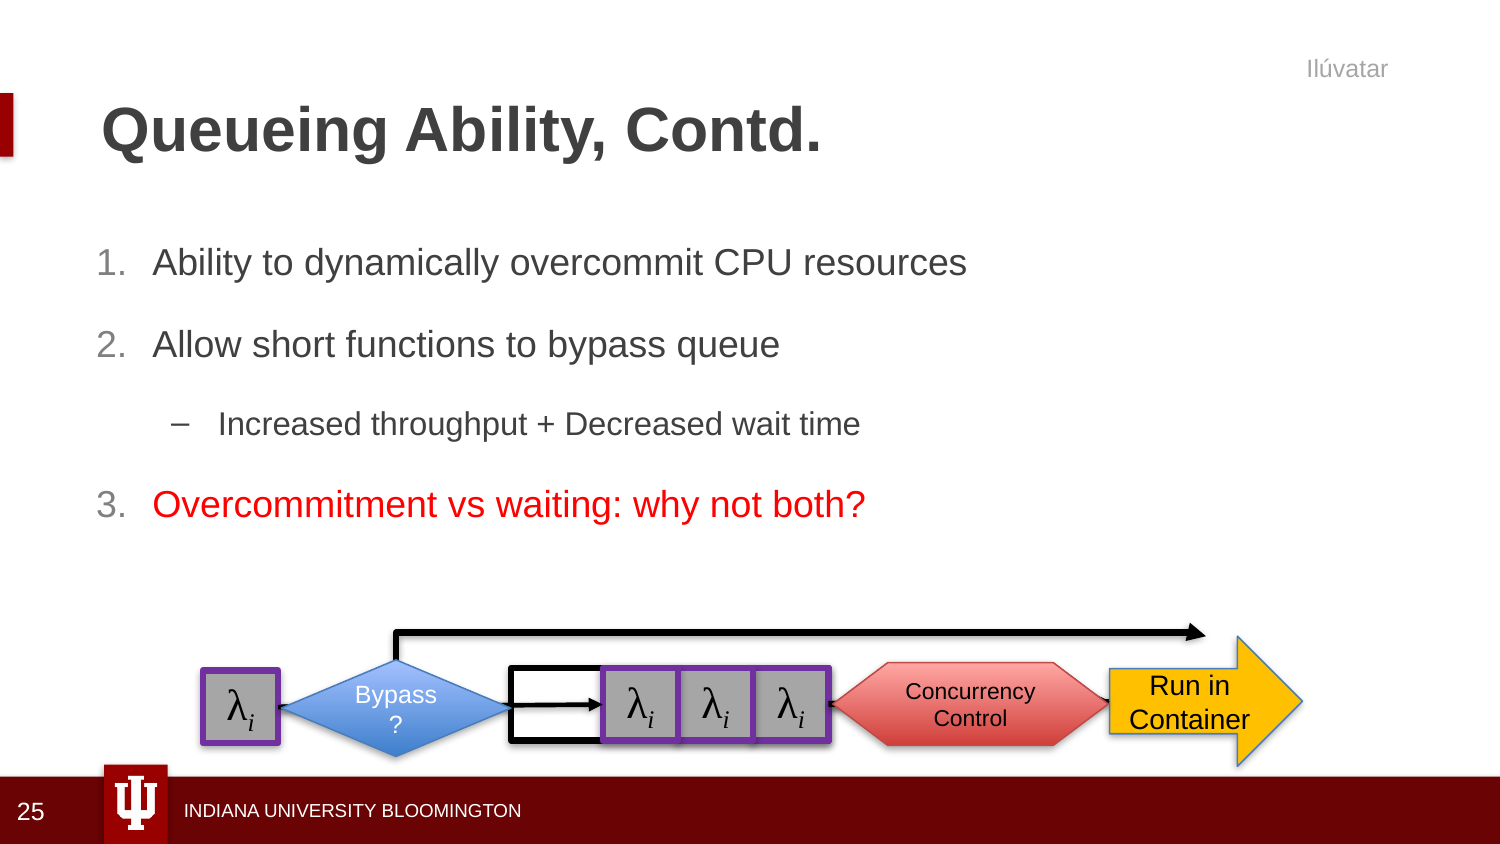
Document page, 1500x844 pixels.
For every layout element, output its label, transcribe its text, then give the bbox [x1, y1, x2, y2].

list Ability to dynamically overcommit CPU resources Allow short functions to bypass queue Increased throughput + Decreased wait time Overcommitment vs waiting: why not both? [84, 232, 1400, 545]
title Queueing Ability, Contd. [86, 69, 1400, 184]
list Ilúvatar [792, 46, 1400, 89]
slide_number 25 [1, 787, 89, 833]
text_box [280, 635, 1238, 757]
text_box Run in Container [1236, 635, 1304, 768]
text_box λi [202, 670, 275, 744]
